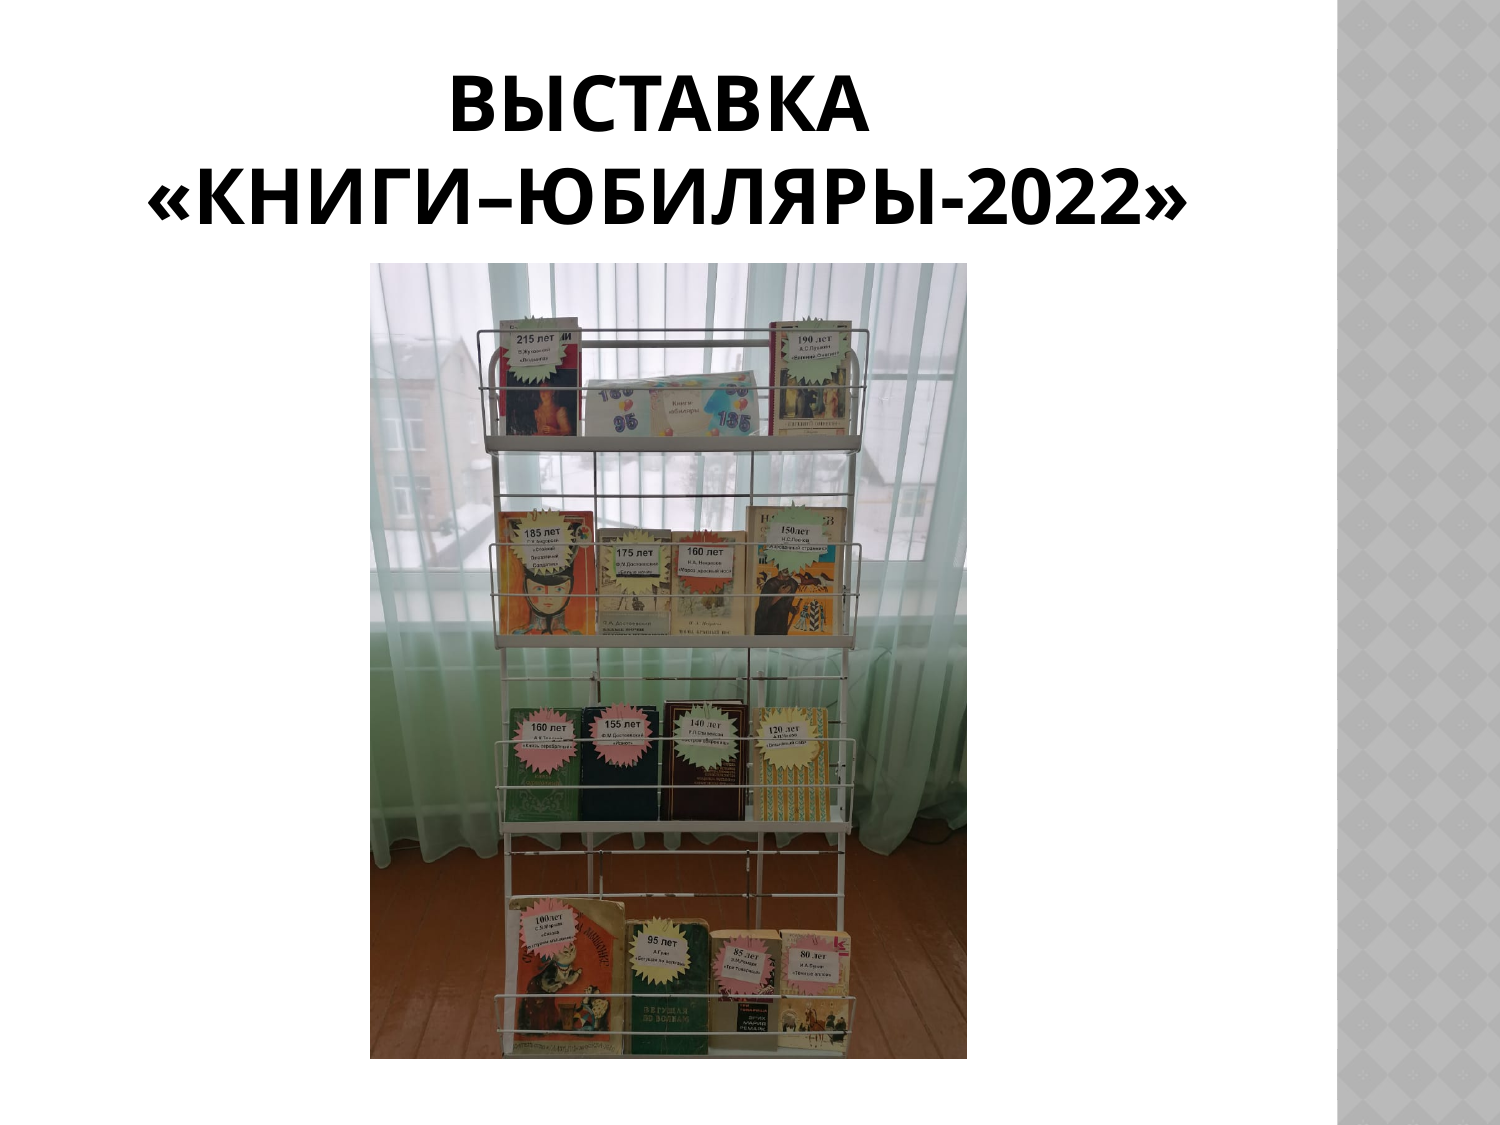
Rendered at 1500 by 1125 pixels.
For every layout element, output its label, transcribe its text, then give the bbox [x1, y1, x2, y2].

title Выставка «Книги–юбиляры-2022» [75, 52, 1263, 240]
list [370, 263, 968, 1060]
